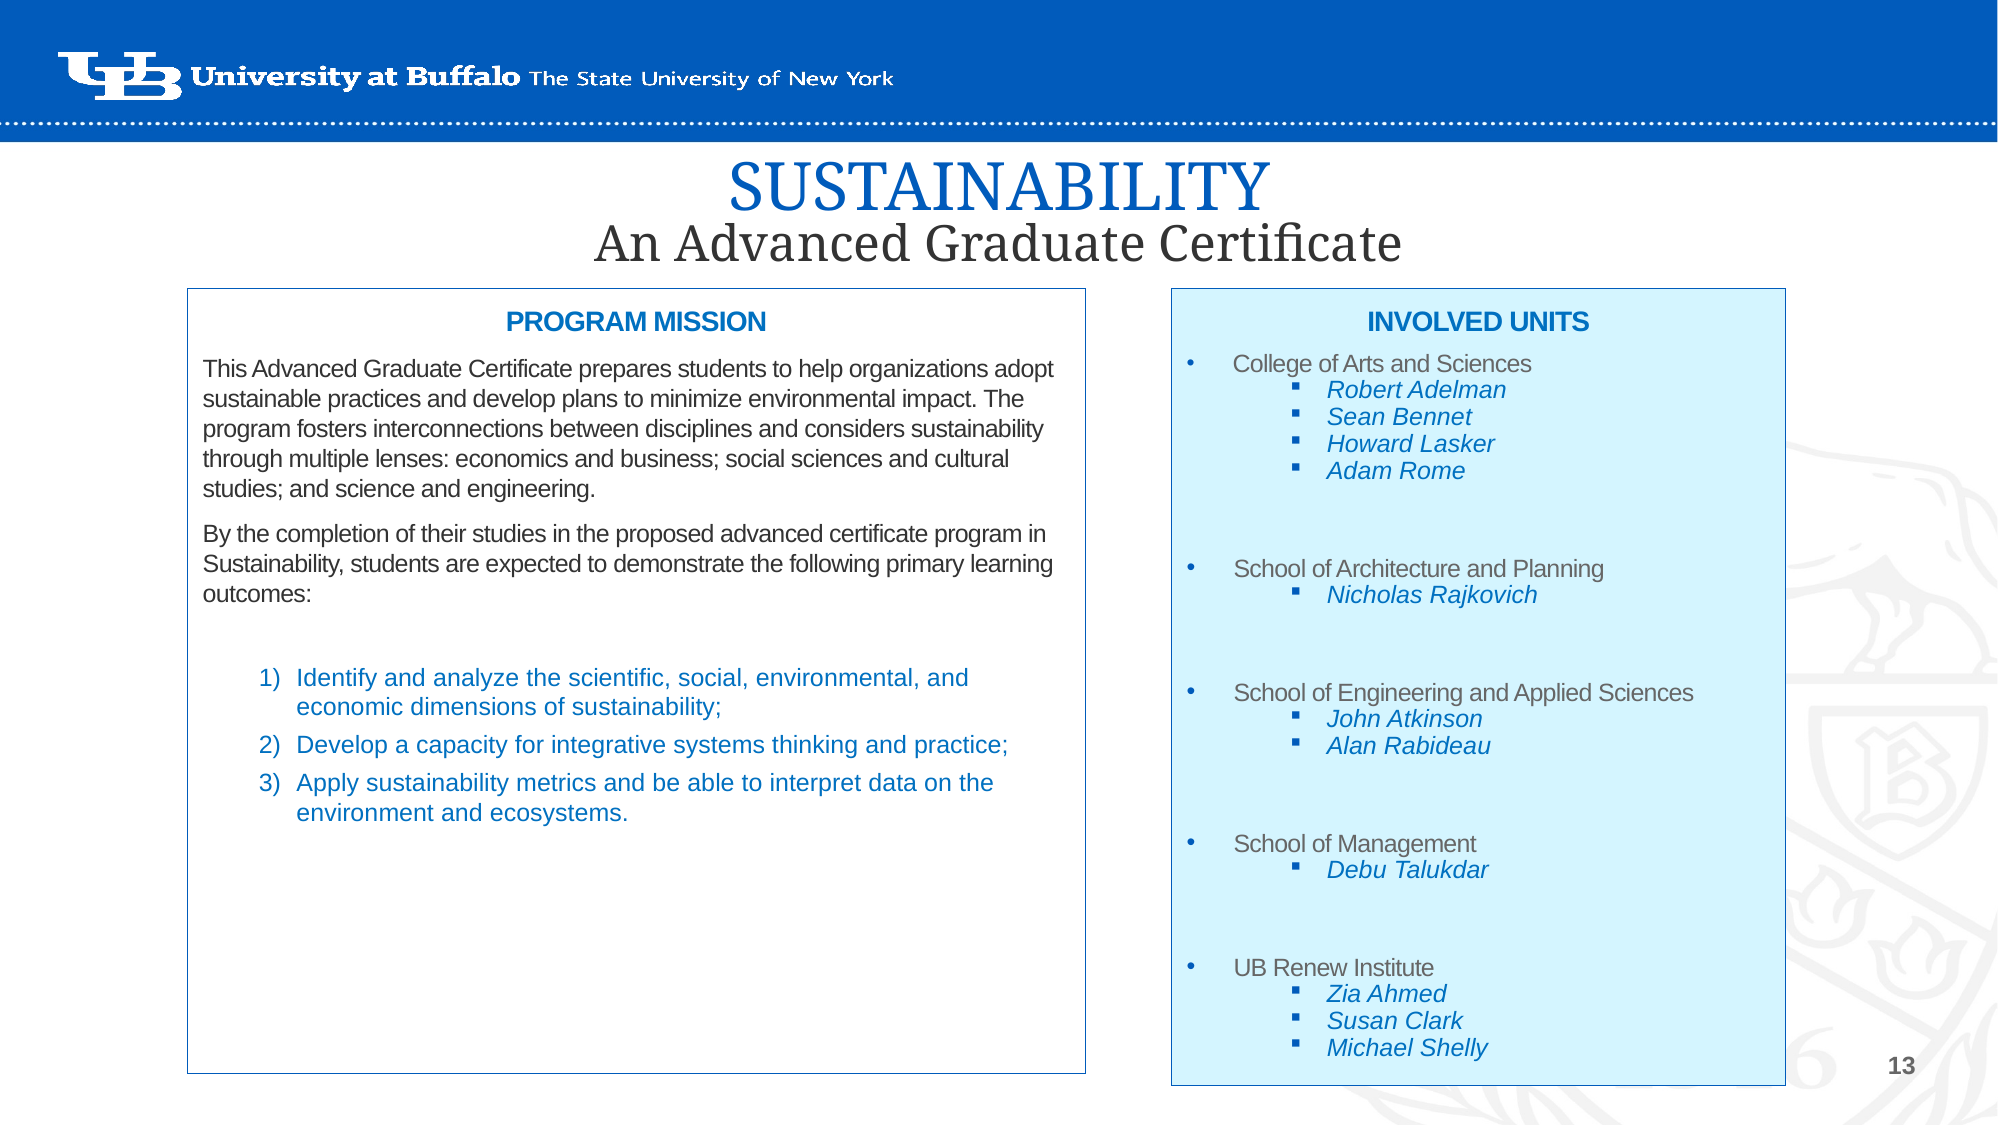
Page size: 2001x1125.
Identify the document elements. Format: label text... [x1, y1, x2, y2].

picture [0, 0, 1998, 1125]
list INVOLVED UNITS College of Arts and Sciences Robert Adelman Sean Bennet Howard Lasker Adam Rome School of Architecture and Planning Nicholas Rajkovich School of Engineering and Applied Sciences John Atkinson Alan Rabideau School of Management Debu Talukdar UB Renew Institute Zia Ahmed Susan Clark Michael Shelly Project Convener, Katherine Ferguson [1171, 288, 1786, 1086]
list PROGRAM MISSION This Advanced Graduate Certificate prepares students to help organizations adopt sustainable practices and develop plans to minimize environmental impact. The program fosters interconnections between disciplines and considers sustainability through multiple lenses: economics and business; social sciences and cultural studies; and science and engineering. By the completion of their studies in the proposed advanced certificate program in Sustainability, students are expected to demonstrate the following primary learning outcomes: Identify and analyze the scientific, social, environmental, and economic dimensions of sustainability; Develop a capacity for integrative systems thinking and practice; Apply sustainability metrics and be able to interpret data on the environment and ecosystems. [187, 288, 1086, 1074]
title SUSTAINABILITY An Advanced Graduate Certificate [101, 151, 1898, 272]
